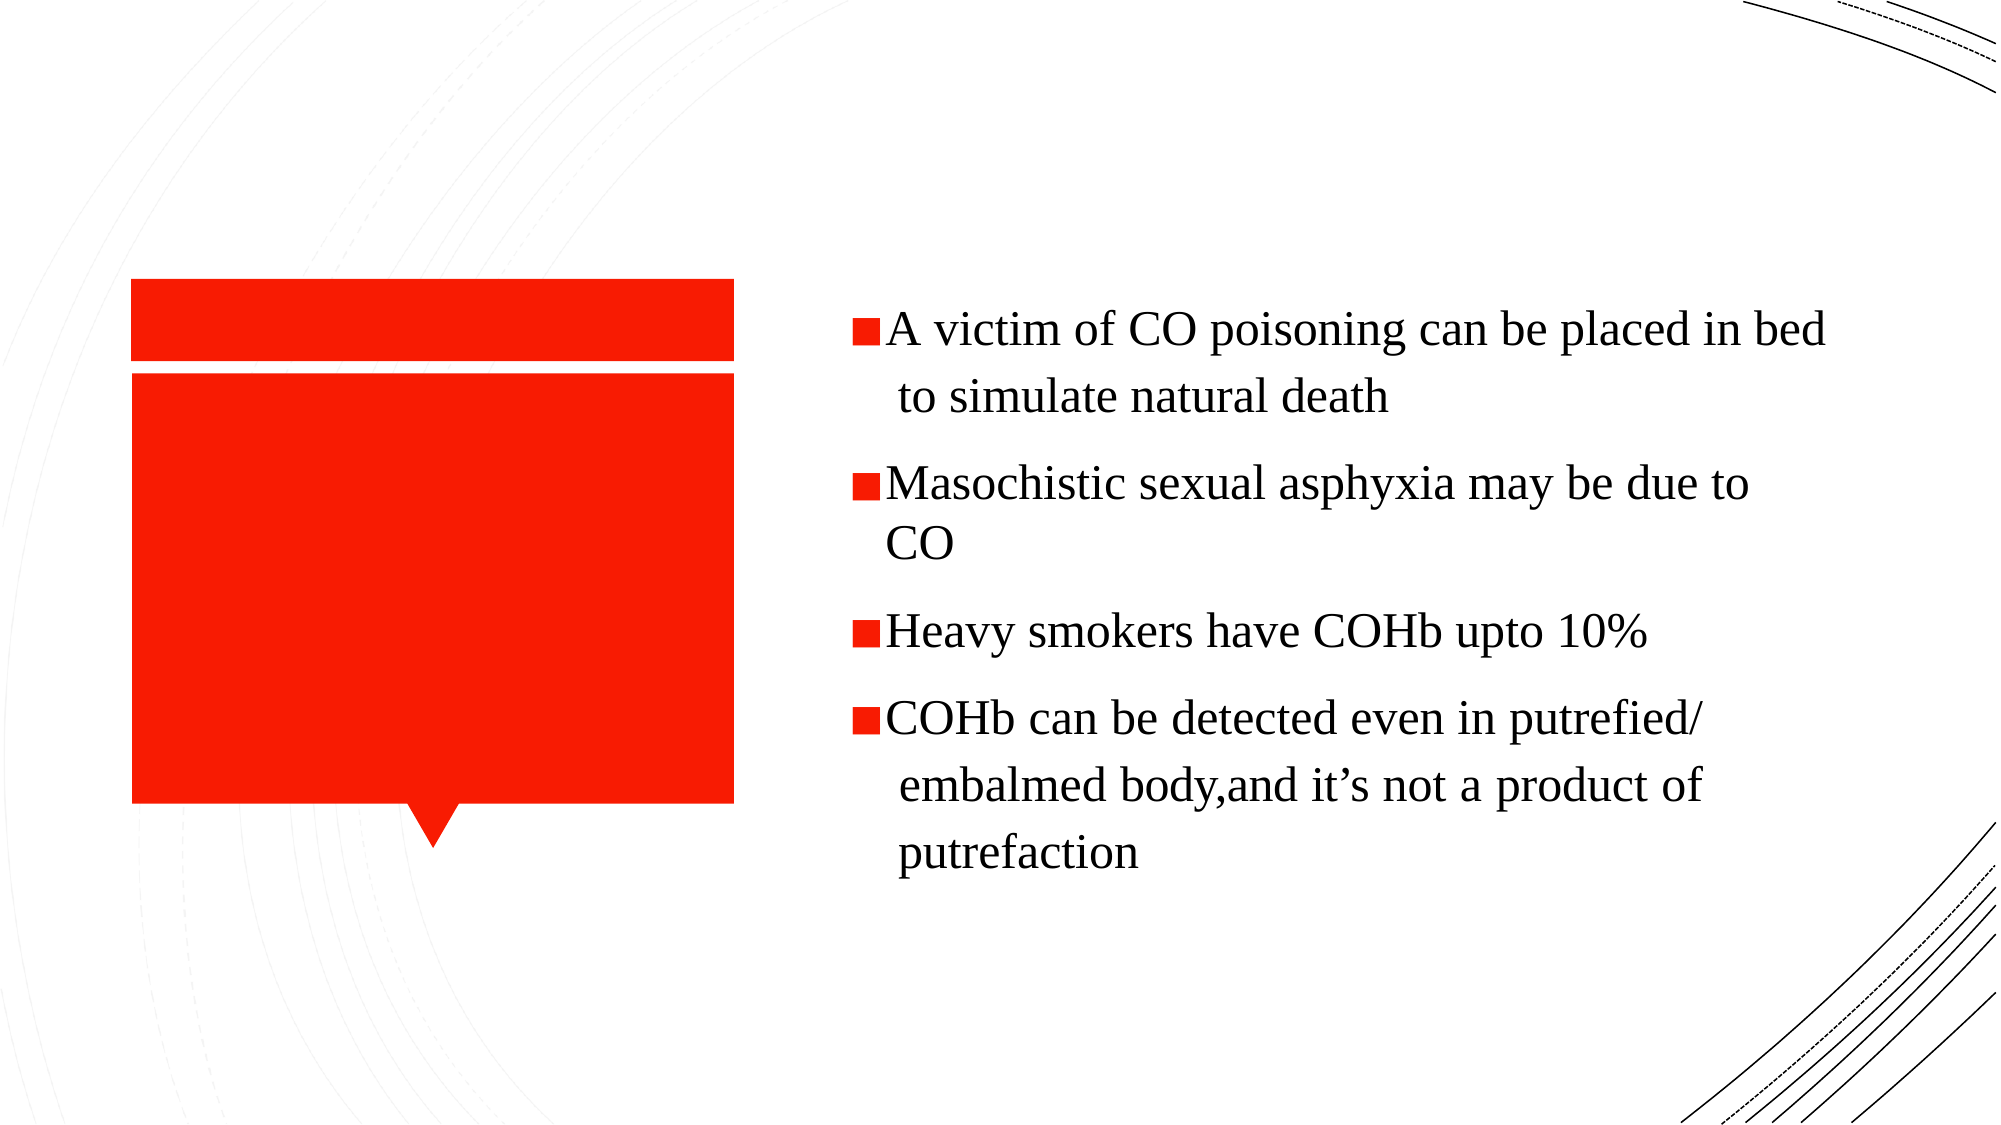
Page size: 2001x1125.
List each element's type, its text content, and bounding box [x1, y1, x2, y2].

text_box A victim of CO poisoning can be placed in bed to simulate natural death Masochistic sexual asphyxia may be due to CO Heavy smokers have COHb upto 10% COHb can be detected even in putrefied/ embalmed body,and it’s not a product of putrefaction [841, 287, 1841, 879]
picture [0, 0, 849, 1125]
